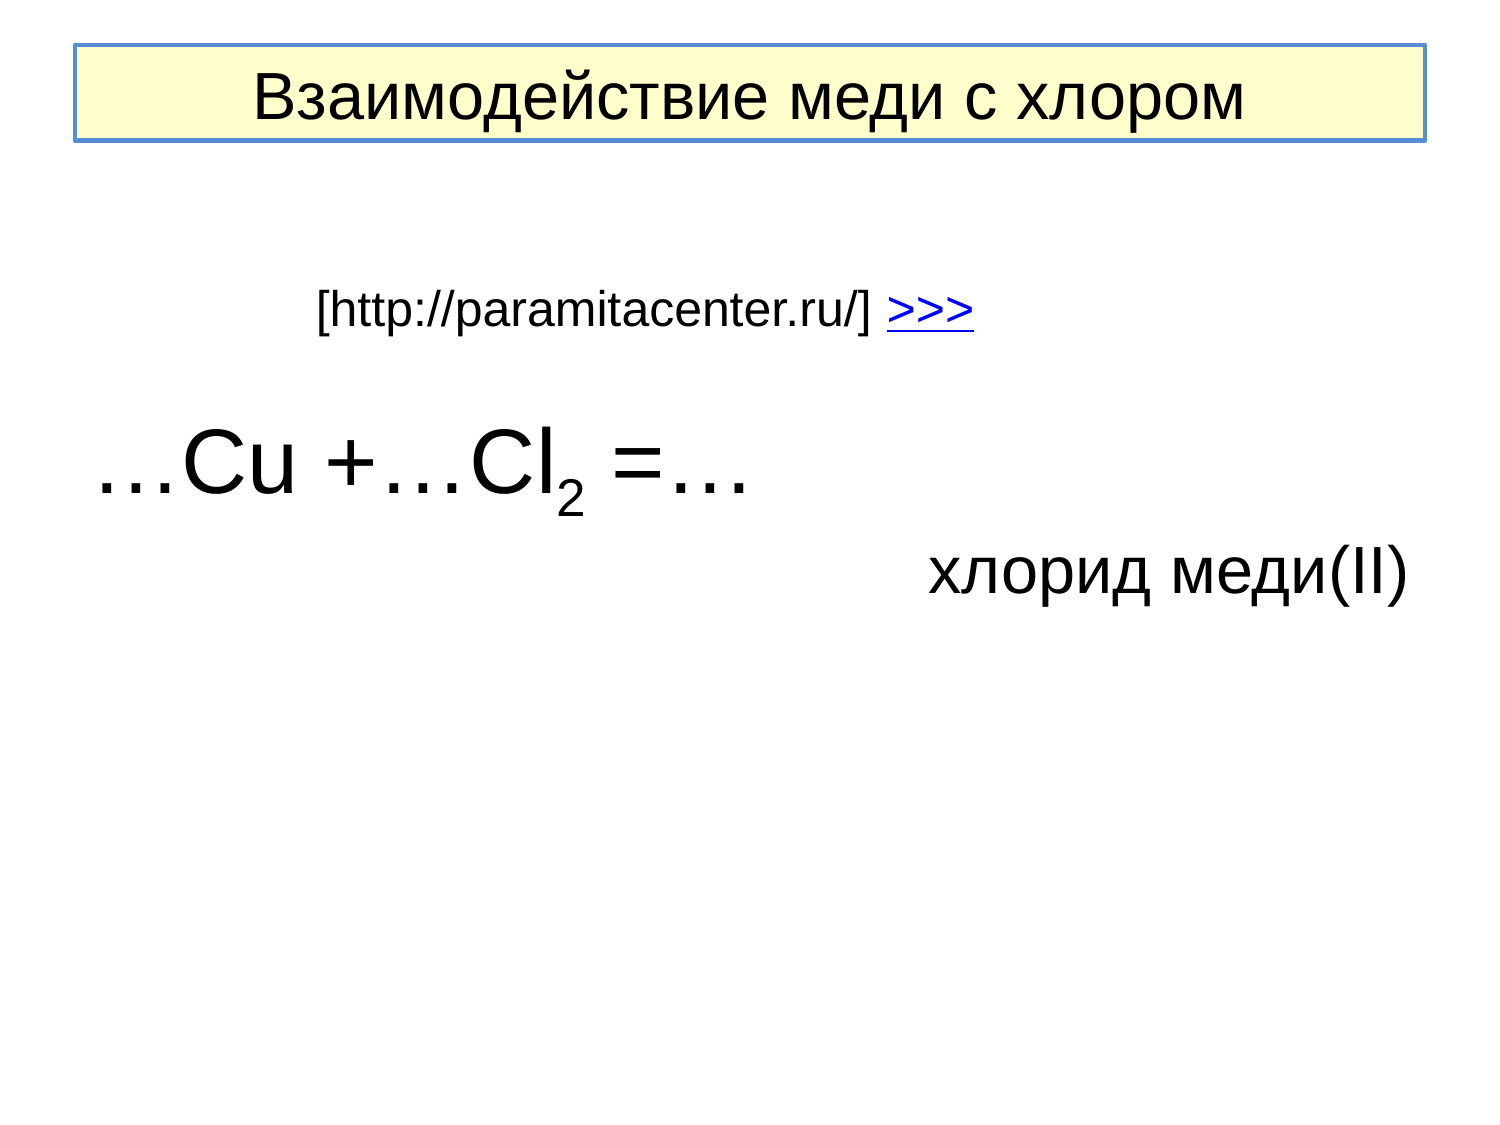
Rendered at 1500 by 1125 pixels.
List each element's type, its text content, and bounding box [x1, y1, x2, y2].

text_box [http://paramitacenter.ru/] >>> [287, 269, 1213, 345]
title Взаимодействие меди с хлором [75, 45, 1425, 141]
text_box …Cu +…Сl2 =… хлорид меди(II) [74, 515, 1425, 774]
